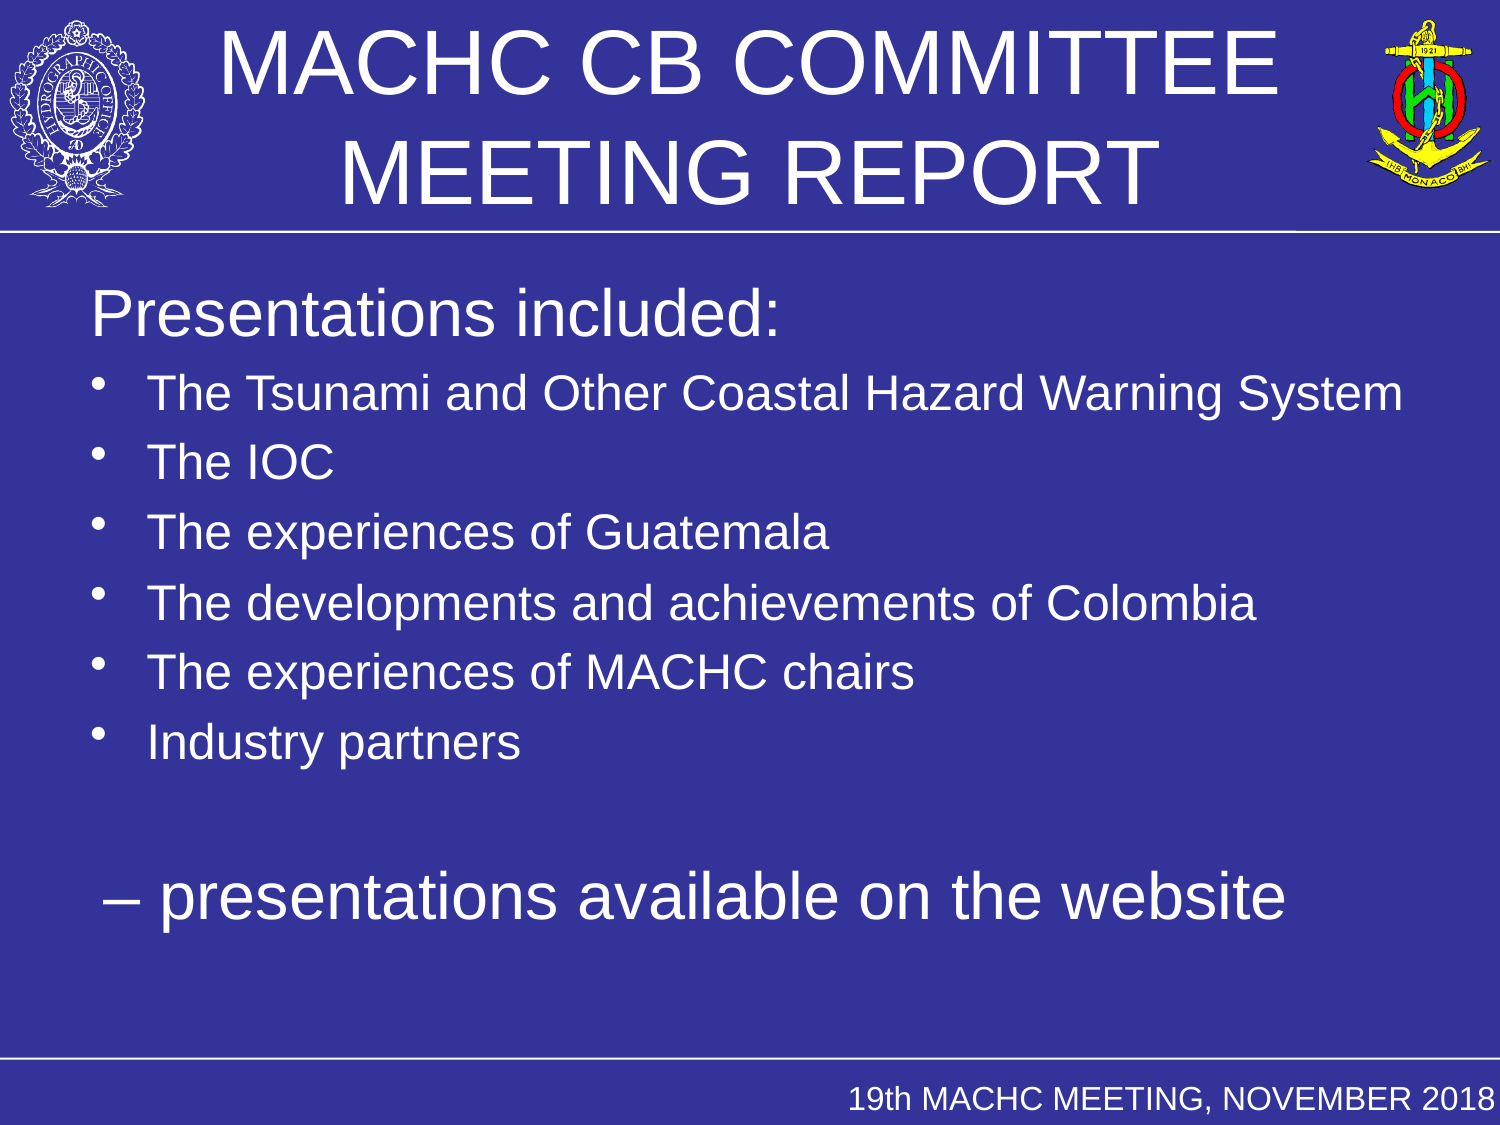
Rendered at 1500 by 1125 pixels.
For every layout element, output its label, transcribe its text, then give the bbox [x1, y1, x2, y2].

picture [1360, 19, 1495, 197]
list Presentations included: The Tsunami and Other Coastal Hazard Warning System The IOC The experiences of Guatemala The developments and achievements of Colombia The experiences of MACHC chairs Industry partners – presentations available on the website [75, 262, 1425, 1005]
picture [6, 19, 148, 208]
title MACHC CB COMMITTEE MEETING REPORT [159, 19, 1341, 207]
